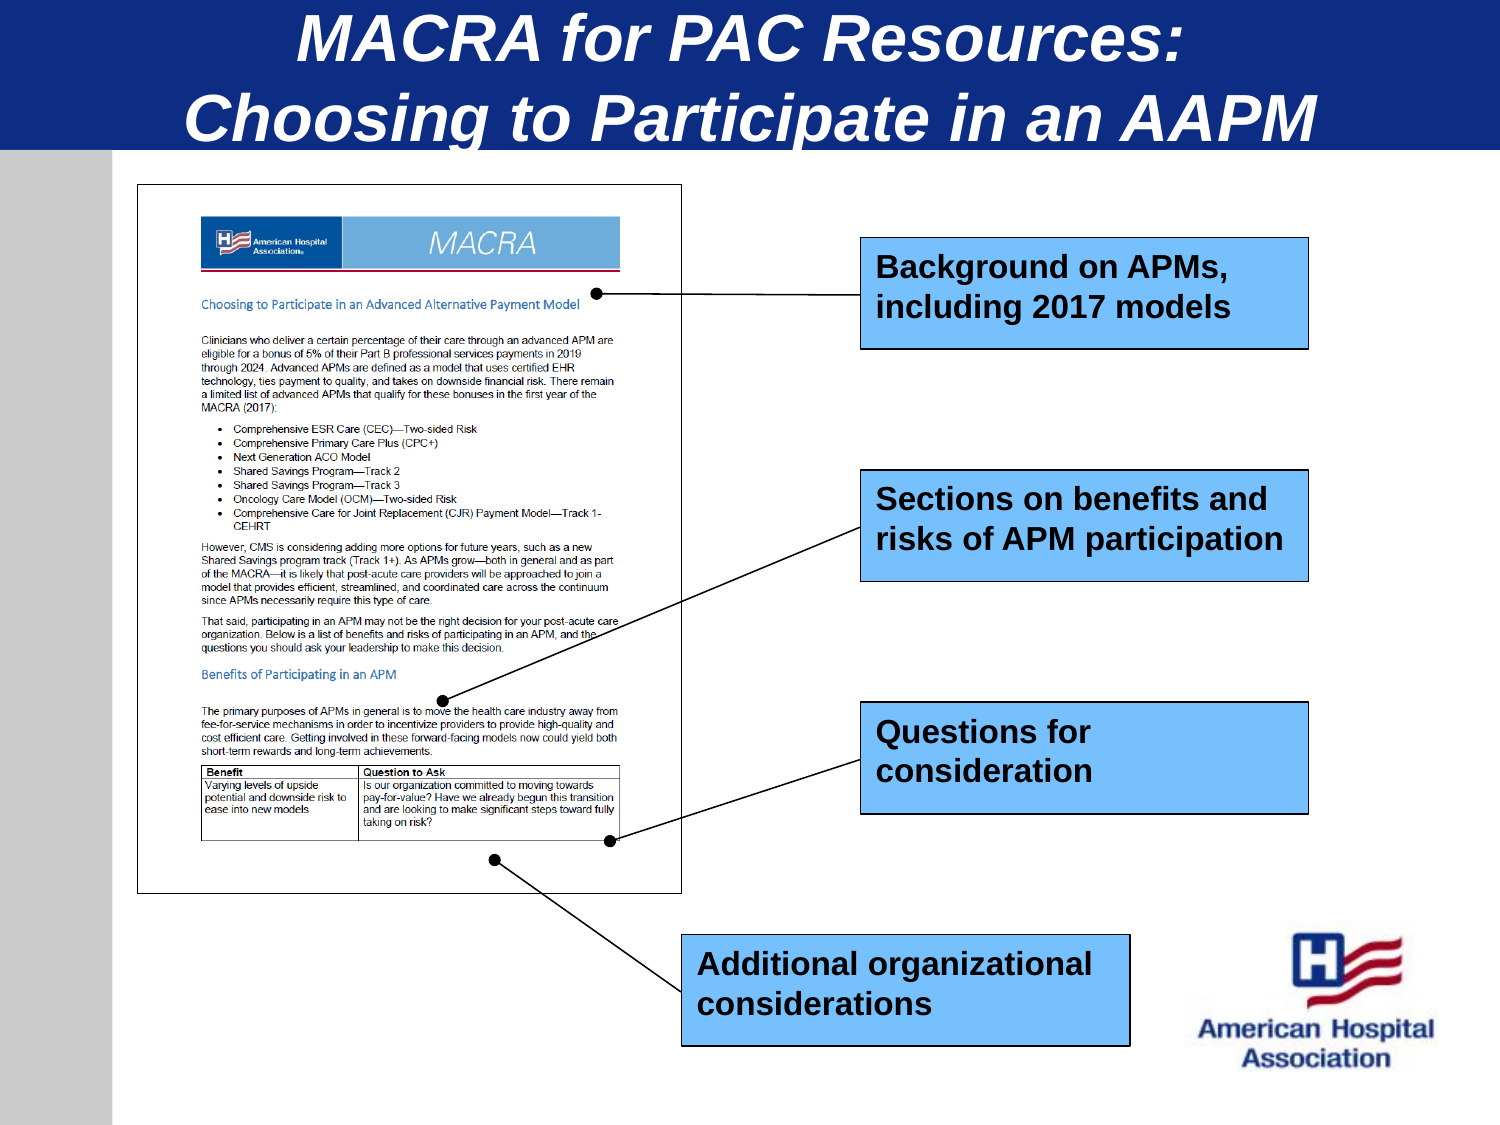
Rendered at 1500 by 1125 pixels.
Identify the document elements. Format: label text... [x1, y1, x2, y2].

picture [1137, 871, 1500, 1125]
text_box Background on APMs, including 2017 models [686, 237, 1309, 350]
text_box Questions for consideration [686, 702, 1309, 817]
text_box Additional organizational considerations [553, 902, 1130, 1047]
picture [137, 184, 682, 894]
text_box Sections on benefits and risks of APM participation [686, 469, 1309, 600]
title MACRA for PAC Resources: Choosing to Participate in an AAPM [137, 0, 1365, 151]
